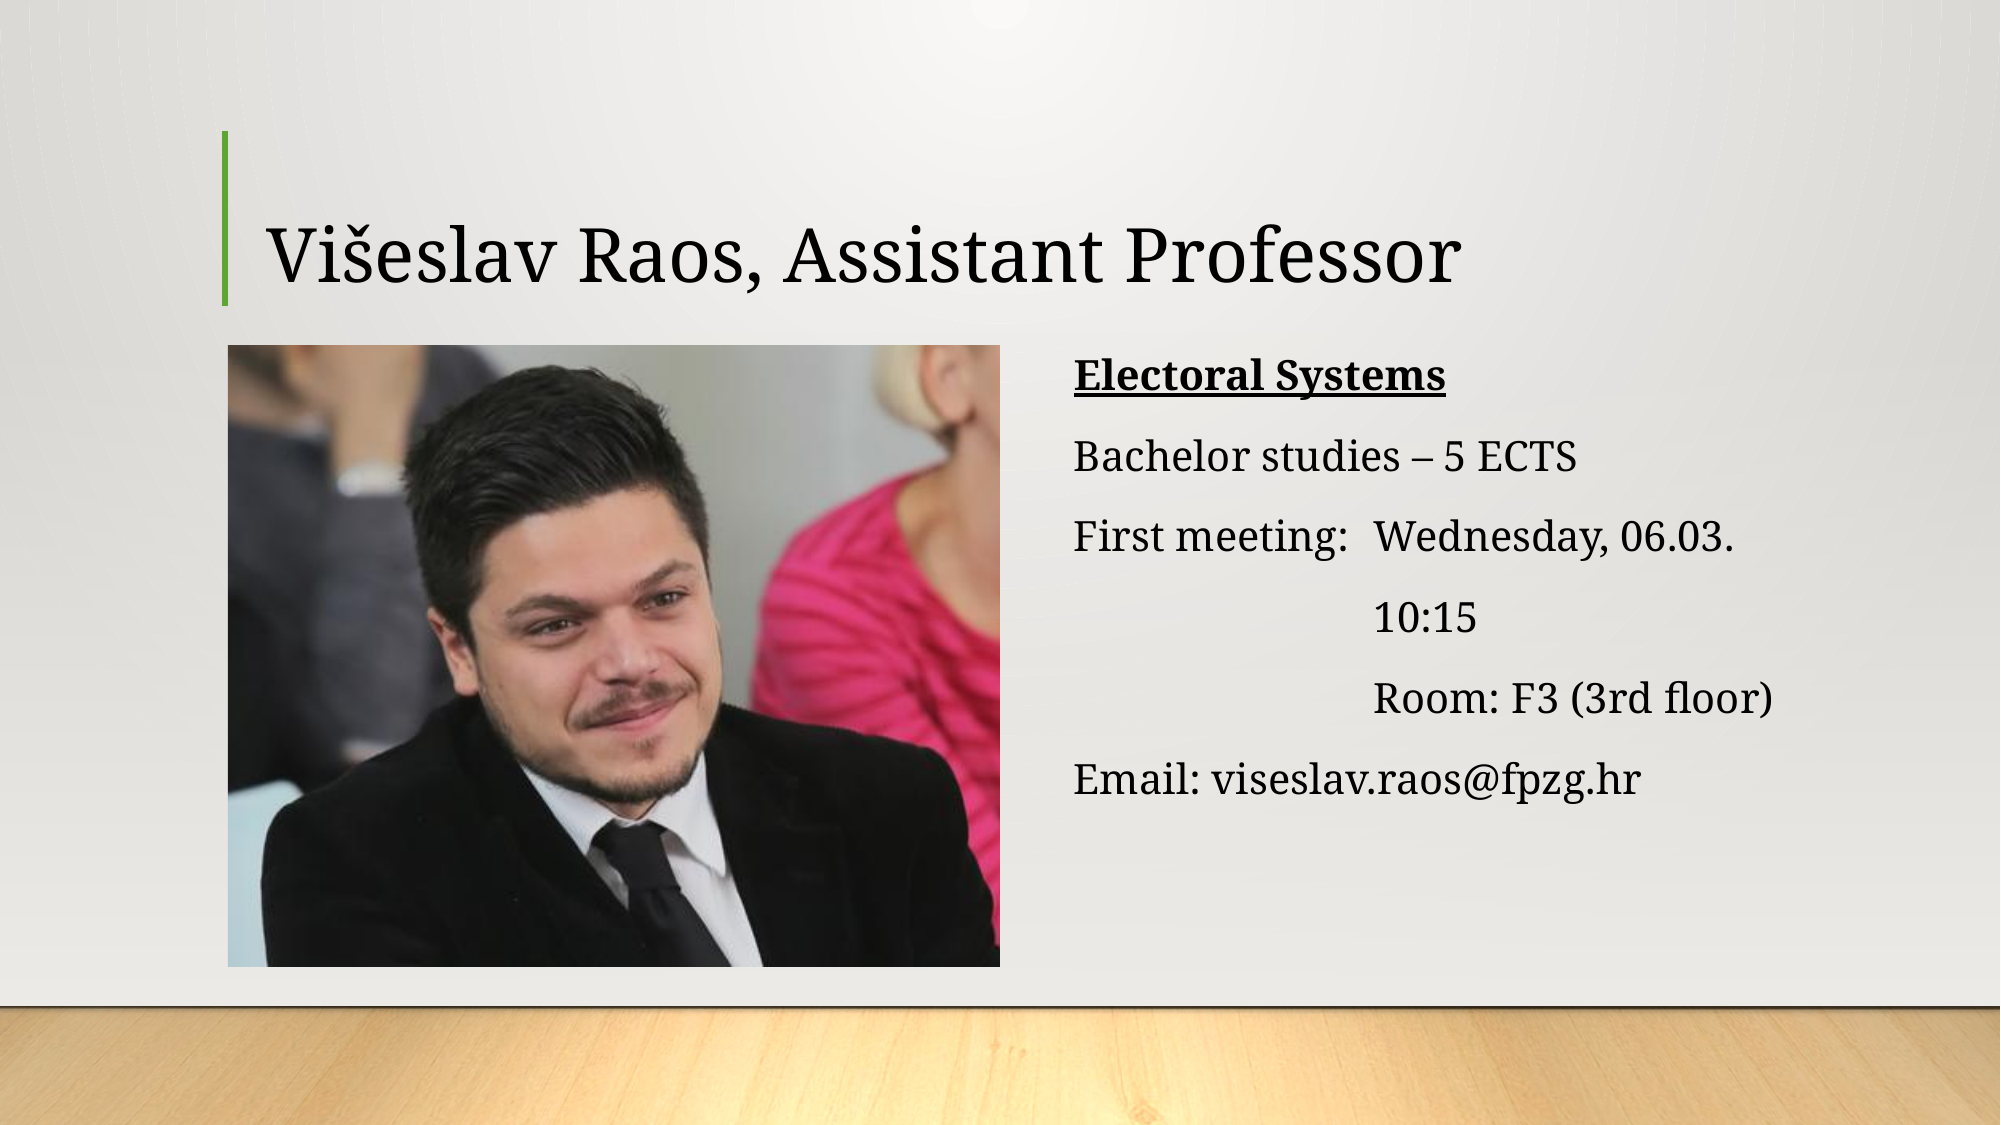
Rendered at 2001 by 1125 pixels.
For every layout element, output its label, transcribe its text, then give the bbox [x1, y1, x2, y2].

title Višeslav Raos, Assistant Professor [251, 132, 1814, 306]
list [227, 345, 1001, 967]
list Electoral Systems Bachelor studies – 5 ECTS First meeting: Wednesday, 06.03. 10:15 Room: F3 (3rd floor) Email: viseslav.raos@fpzg.hr [1058, 330, 1815, 896]
picture [0, 1006, 2000, 1125]
